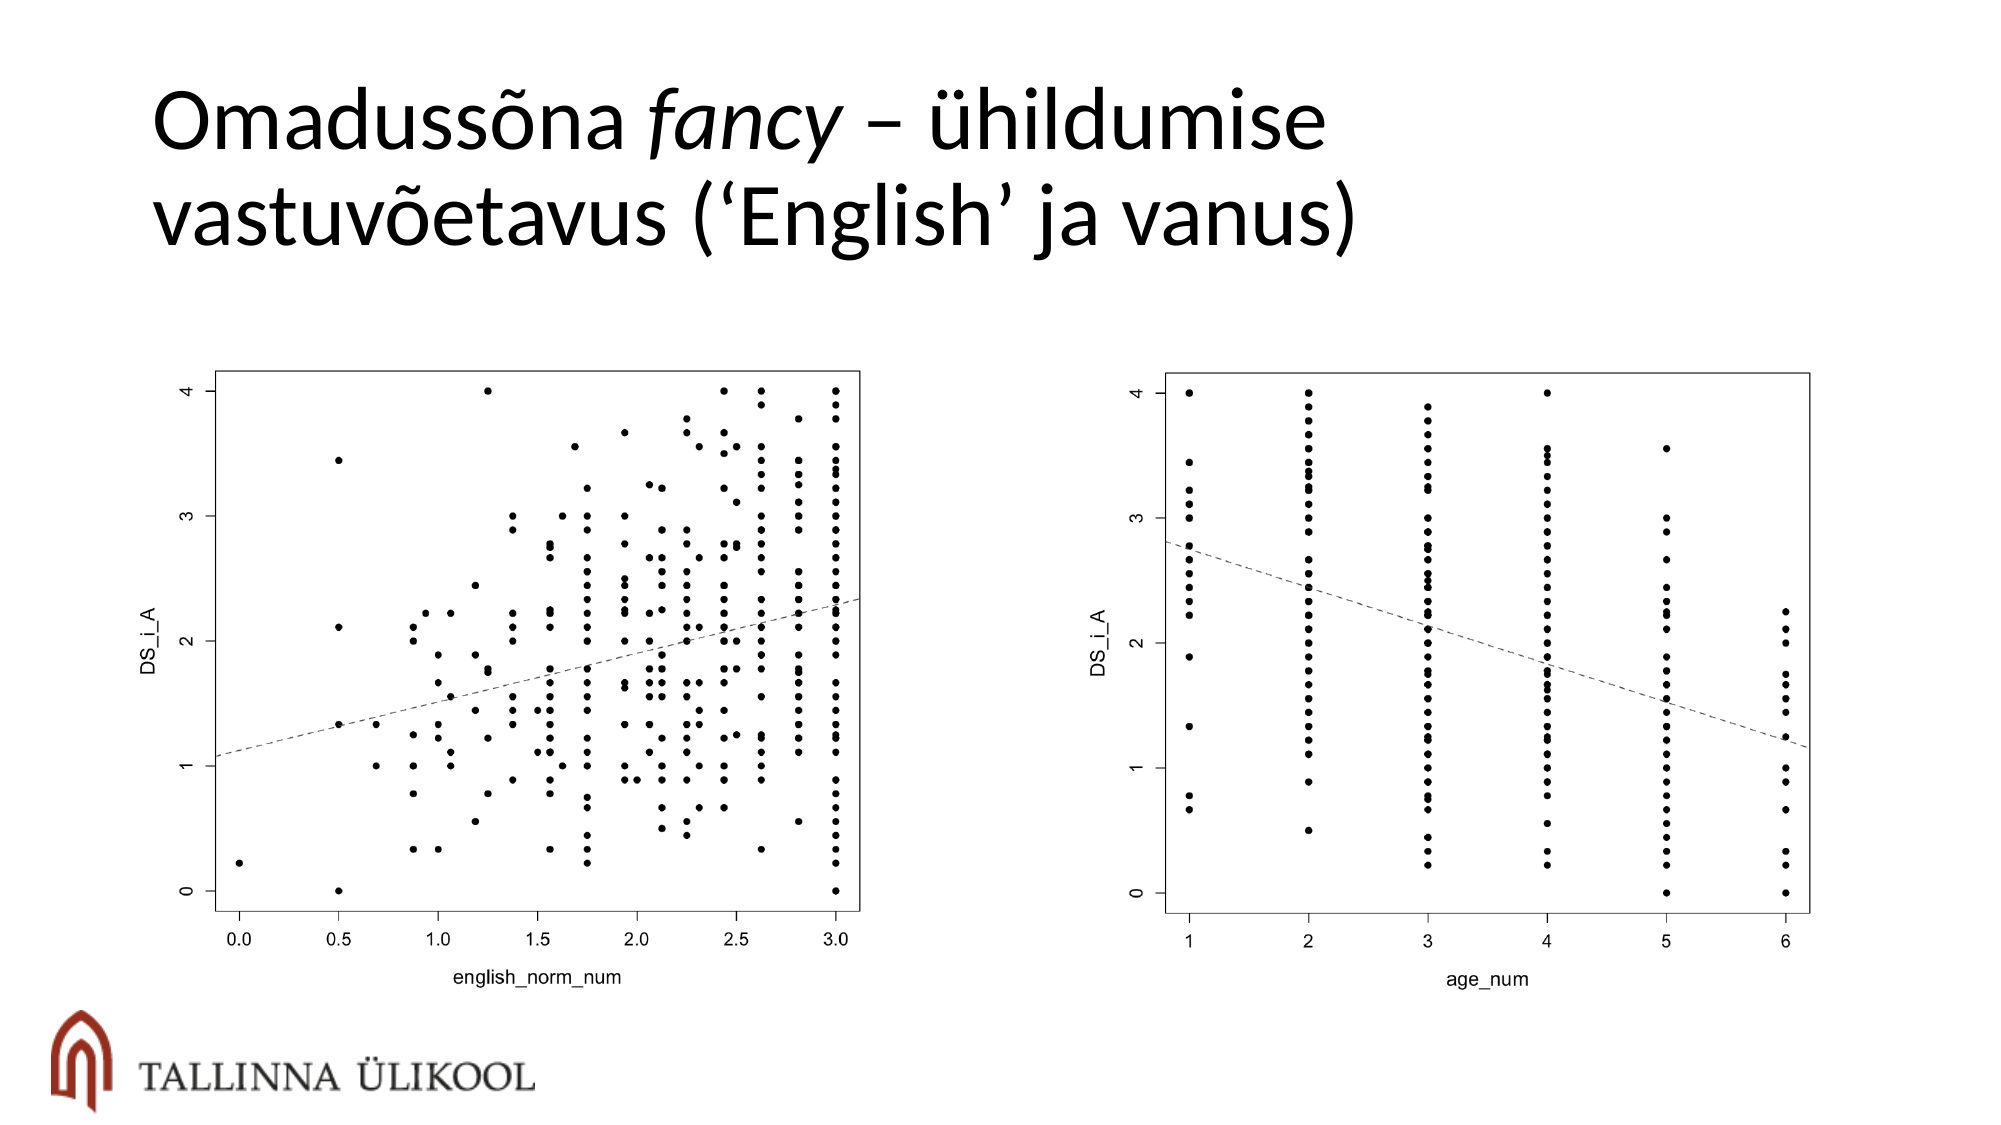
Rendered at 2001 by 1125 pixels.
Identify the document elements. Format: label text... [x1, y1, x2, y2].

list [137, 293, 900, 1009]
picture [50, 1010, 535, 1114]
title Omadussõna fancy – ühildumise vastuvõetavus (‘English’ ja vanus) [137, 59, 1863, 278]
picture [1087, 295, 1850, 1010]
